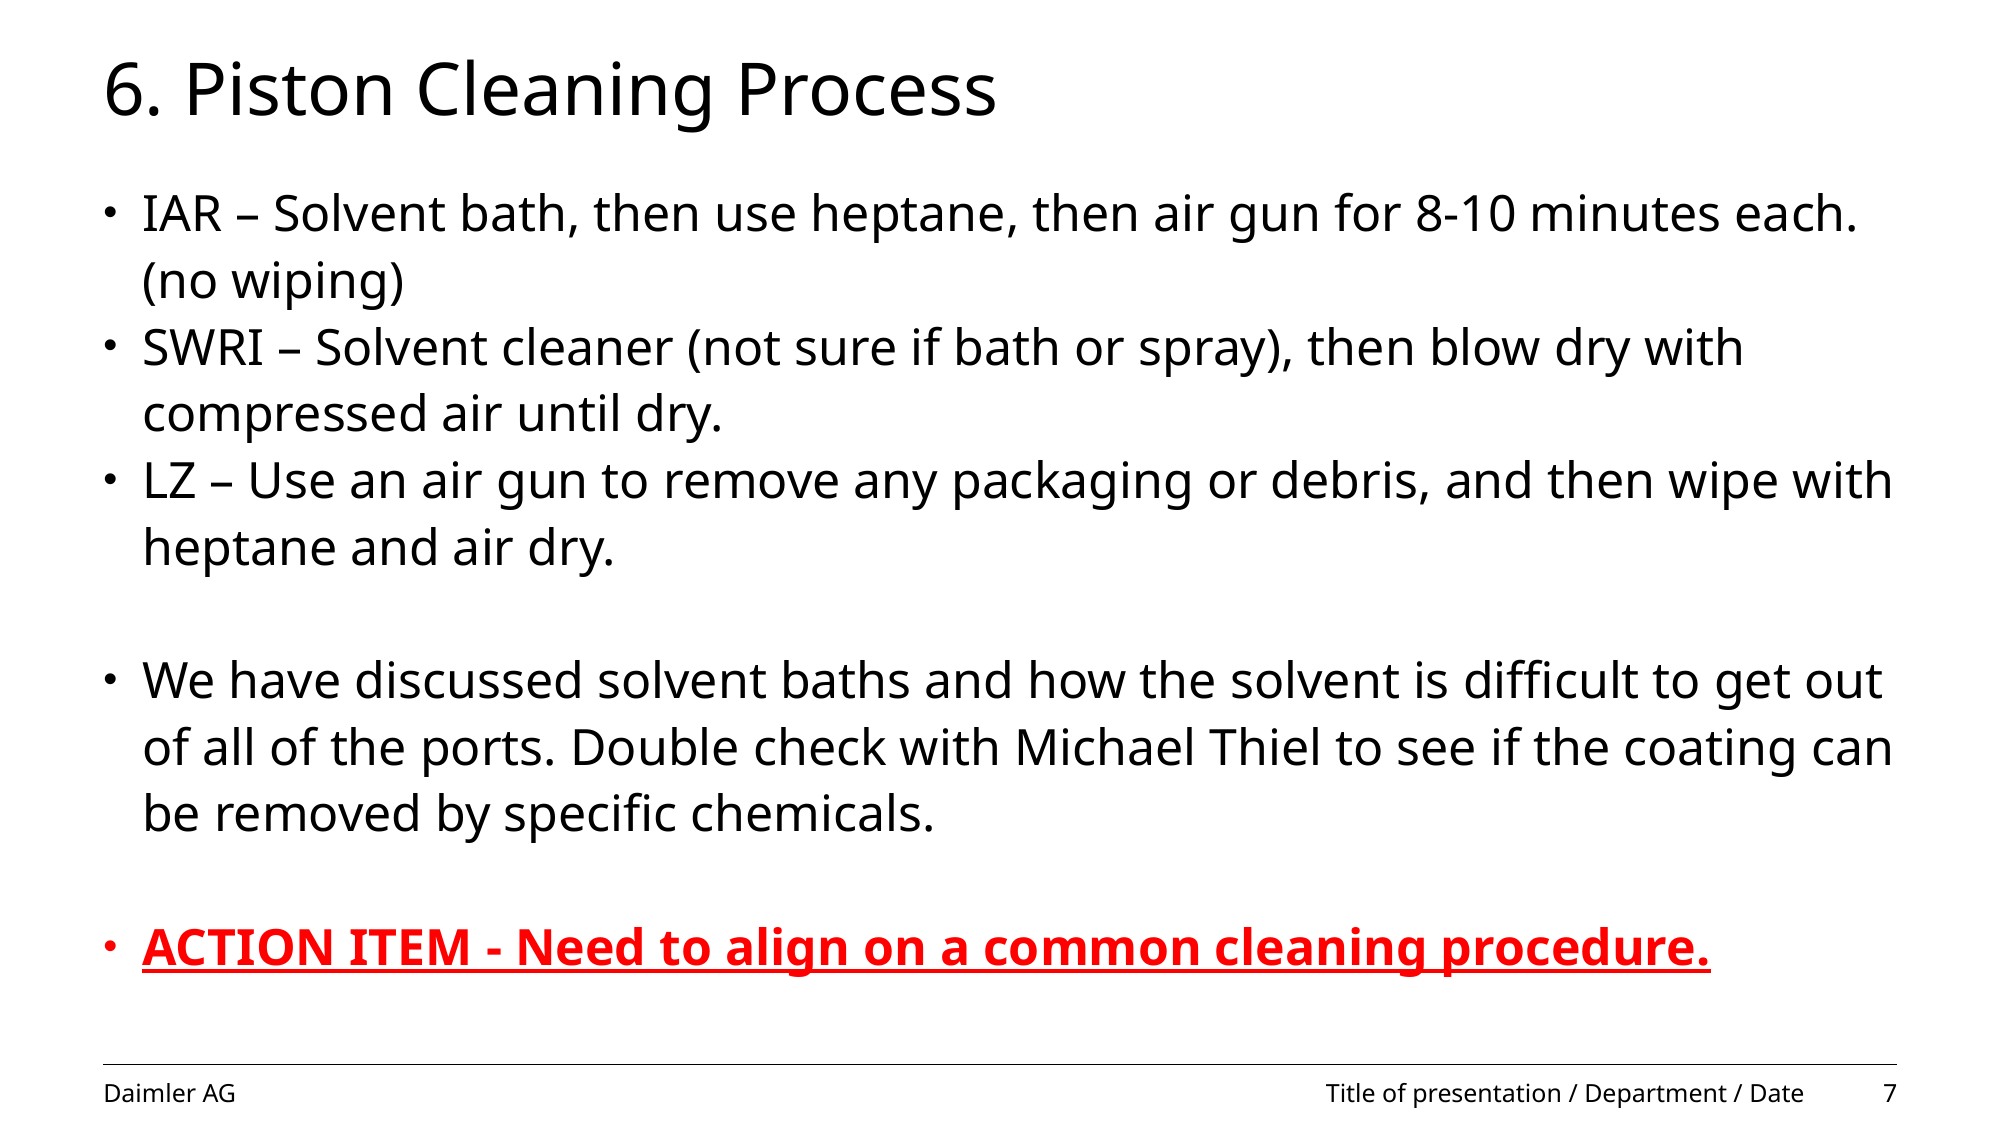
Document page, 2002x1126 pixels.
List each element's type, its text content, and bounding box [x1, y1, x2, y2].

footer Title of presentation / Department / Date [472, 1077, 1806, 1113]
title 6. Piston Cleaning Process [103, 46, 1898, 175]
list IAR – Solvent bath, then use heptane, then air gun for 8-10 minutes each. (no wiping) SWRI – Solvent cleaner (not sure if bath or spray), then blow dry with compressed air until dry. LZ – Use an air gun to remove any packaging or debris, and then wipe with heptane and air dry. We have discussed solvent baths and how the solvent is difficult to get out of all of the ports. Double check with Michael Thiel to see if the coating can be removed by specific chemicals. ACTION ITEM - Need to align on a common cleaning procedure. [103, 175, 1898, 1065]
slide_number 7 [1811, 1077, 1898, 1113]
